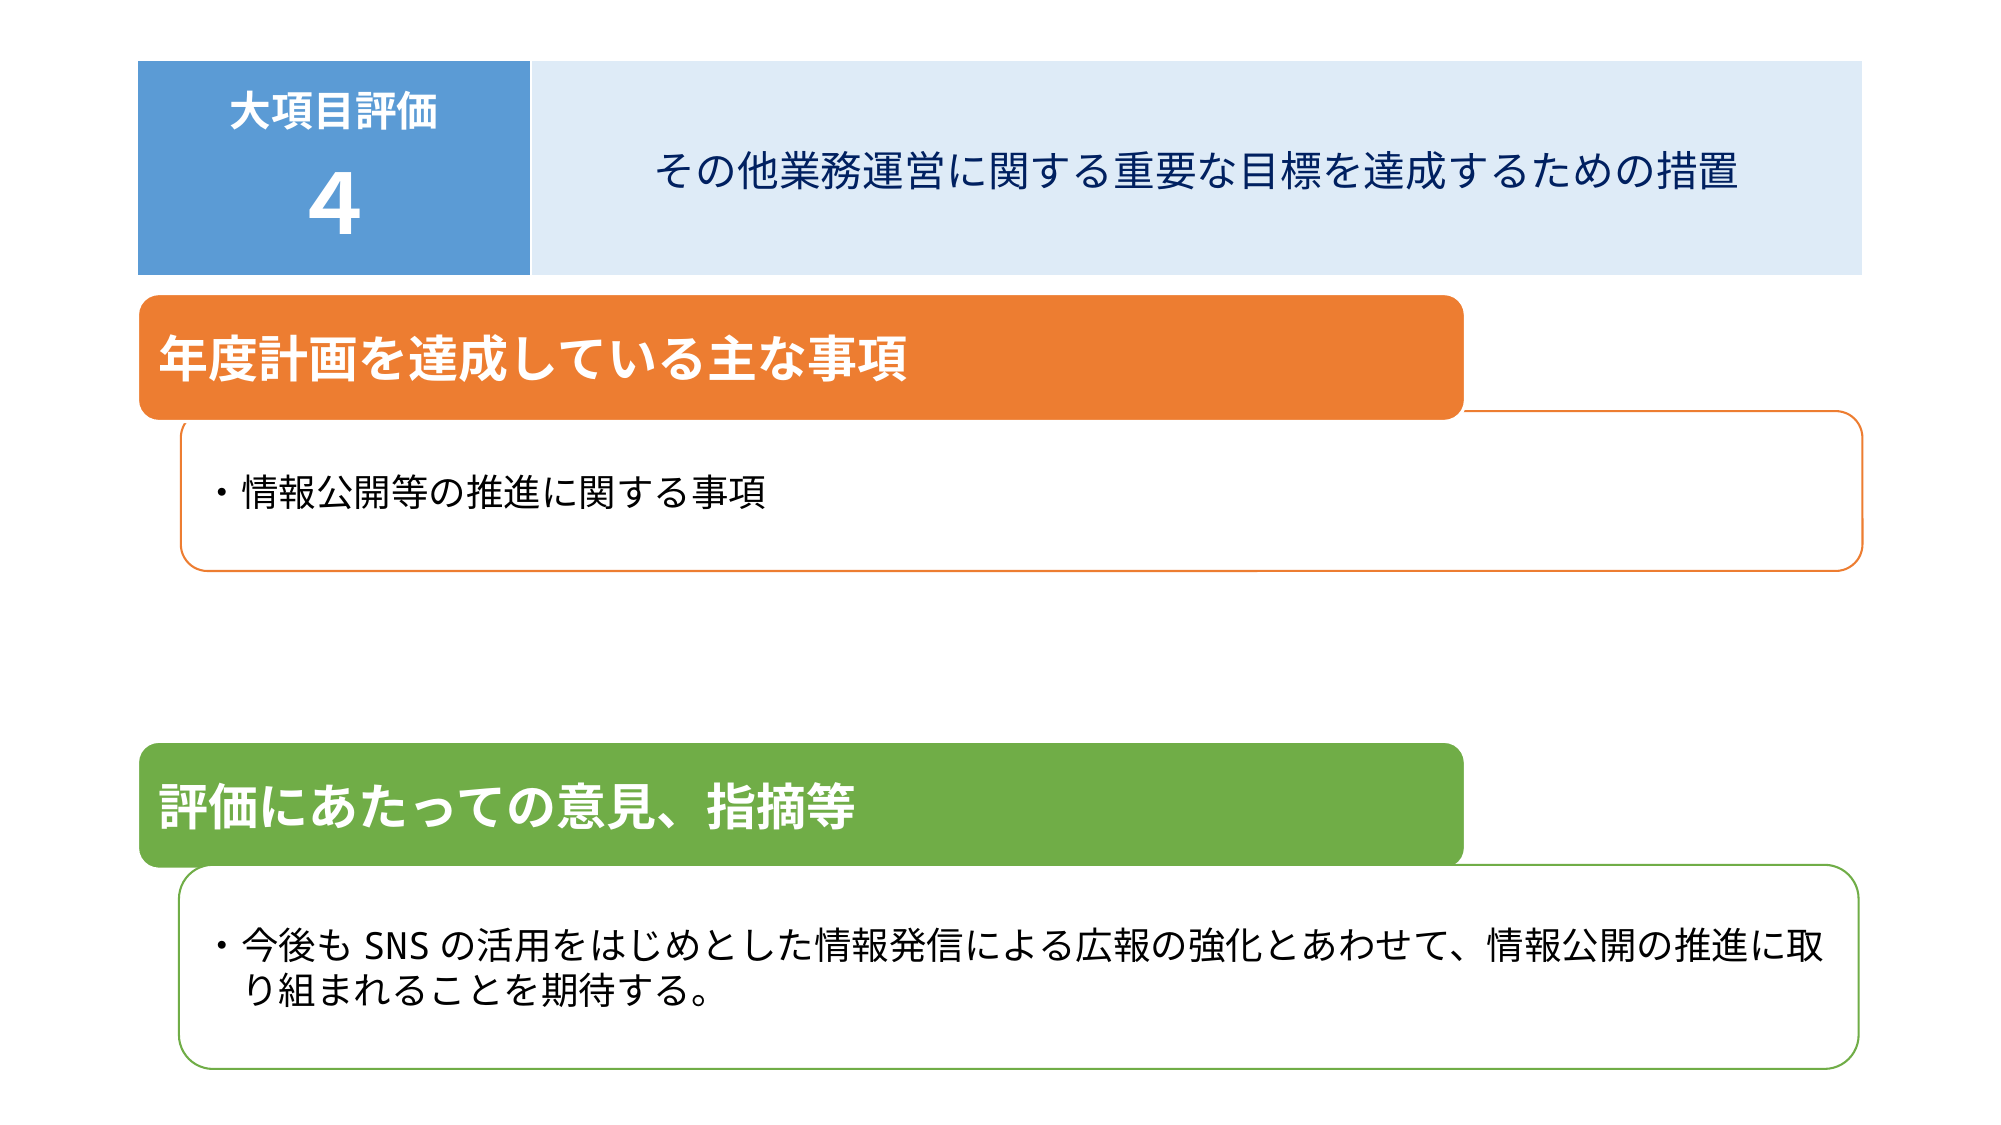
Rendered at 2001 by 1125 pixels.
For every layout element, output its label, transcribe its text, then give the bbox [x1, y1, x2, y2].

table_header その他業務運営に関する重要な目標を達成するための措置 [532, 61, 1862, 275]
text_box ・情報公開等の推進に関する事項 [179, 410, 1864, 573]
text_box 年度計画を達成している主な事項 [135, 291, 1468, 424]
text_box ・今後もSNSの活用をはじめとした情報発信による広報の強化とあわせて、情報公開の推進に取 り組まれることを期待する。 [177, 863, 1860, 1070]
text_box 評価にあたっての意見、指摘等 [135, 739, 1468, 871]
table_header 大項目評価 ４ [138, 61, 530, 275]
